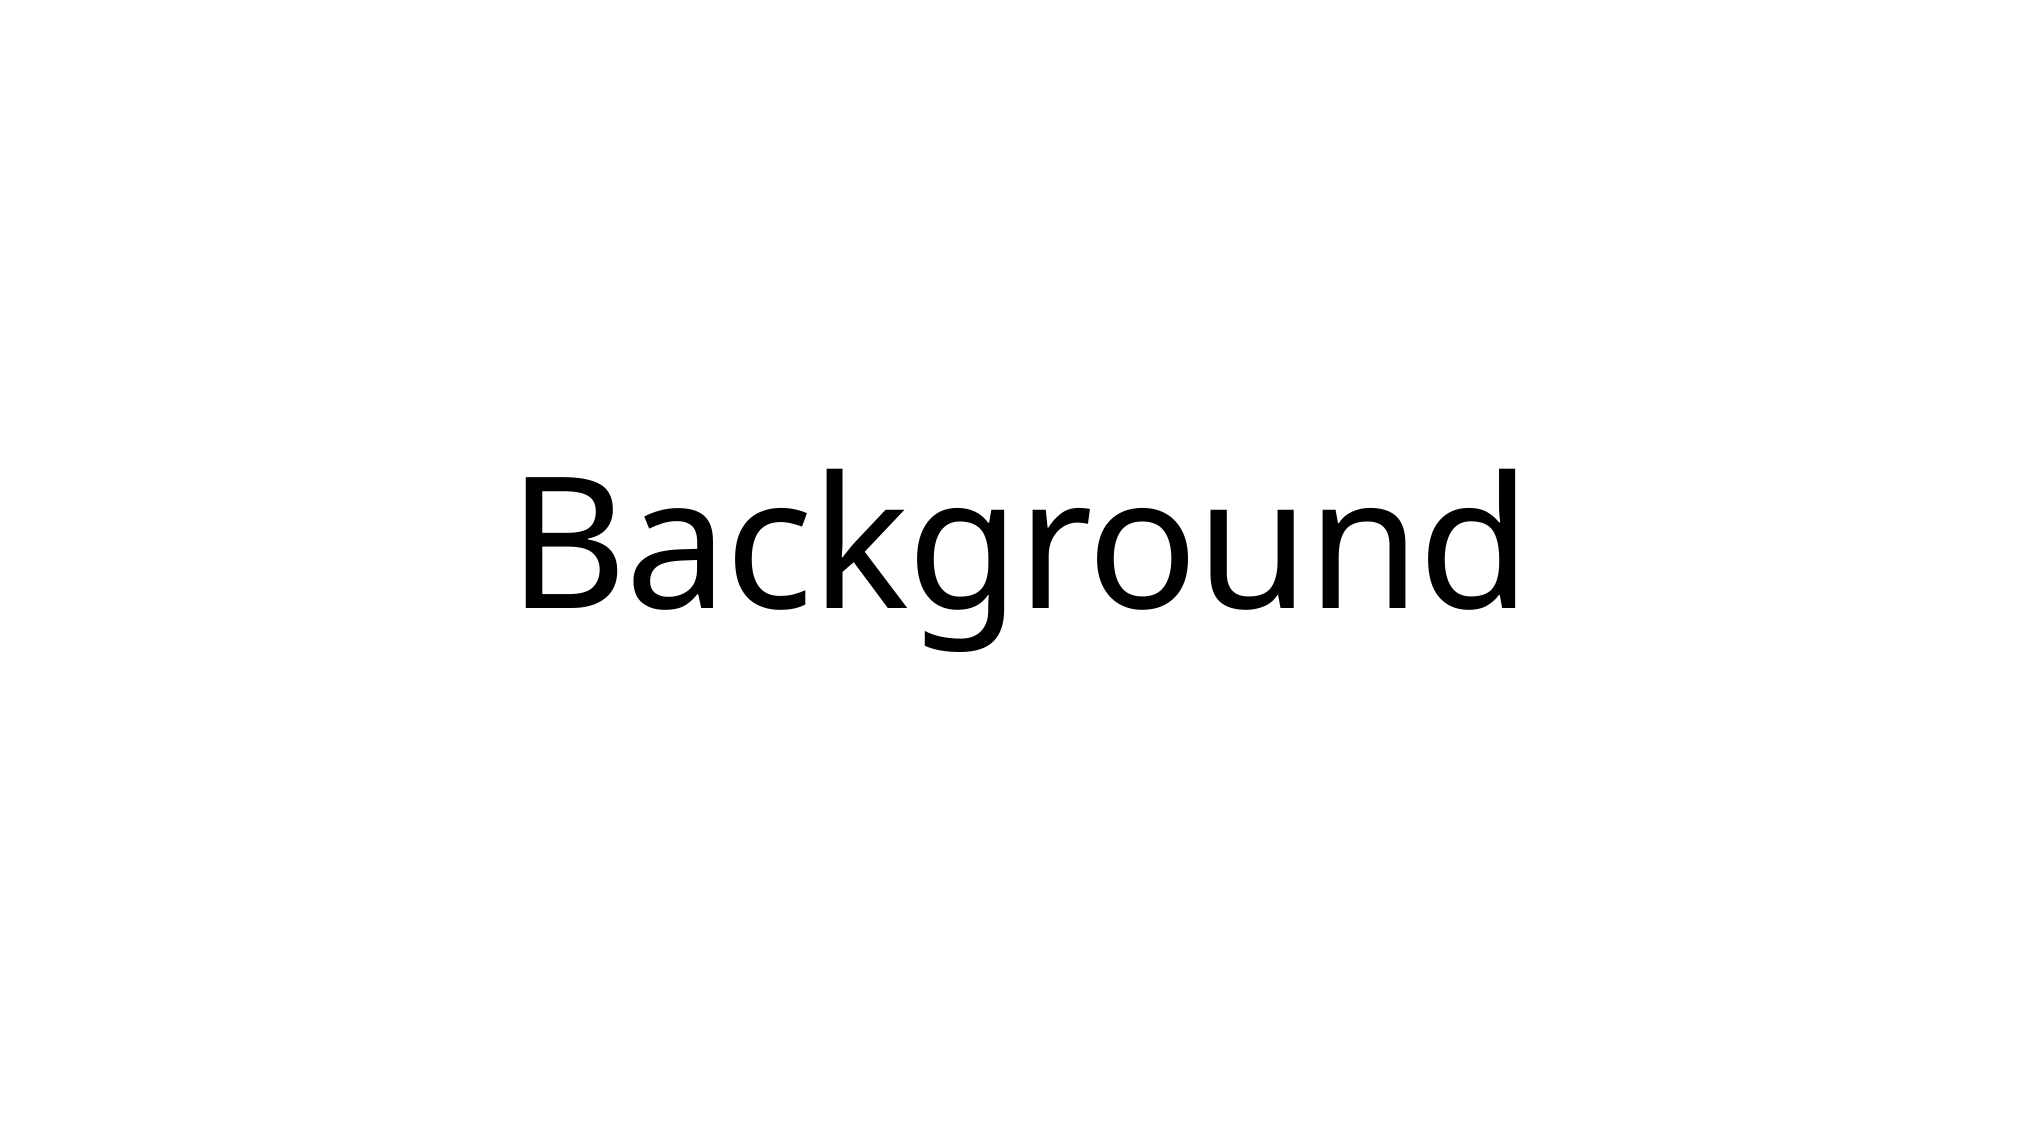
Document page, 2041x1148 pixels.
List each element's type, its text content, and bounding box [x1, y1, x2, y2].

title Background [315, 434, 1726, 713]
